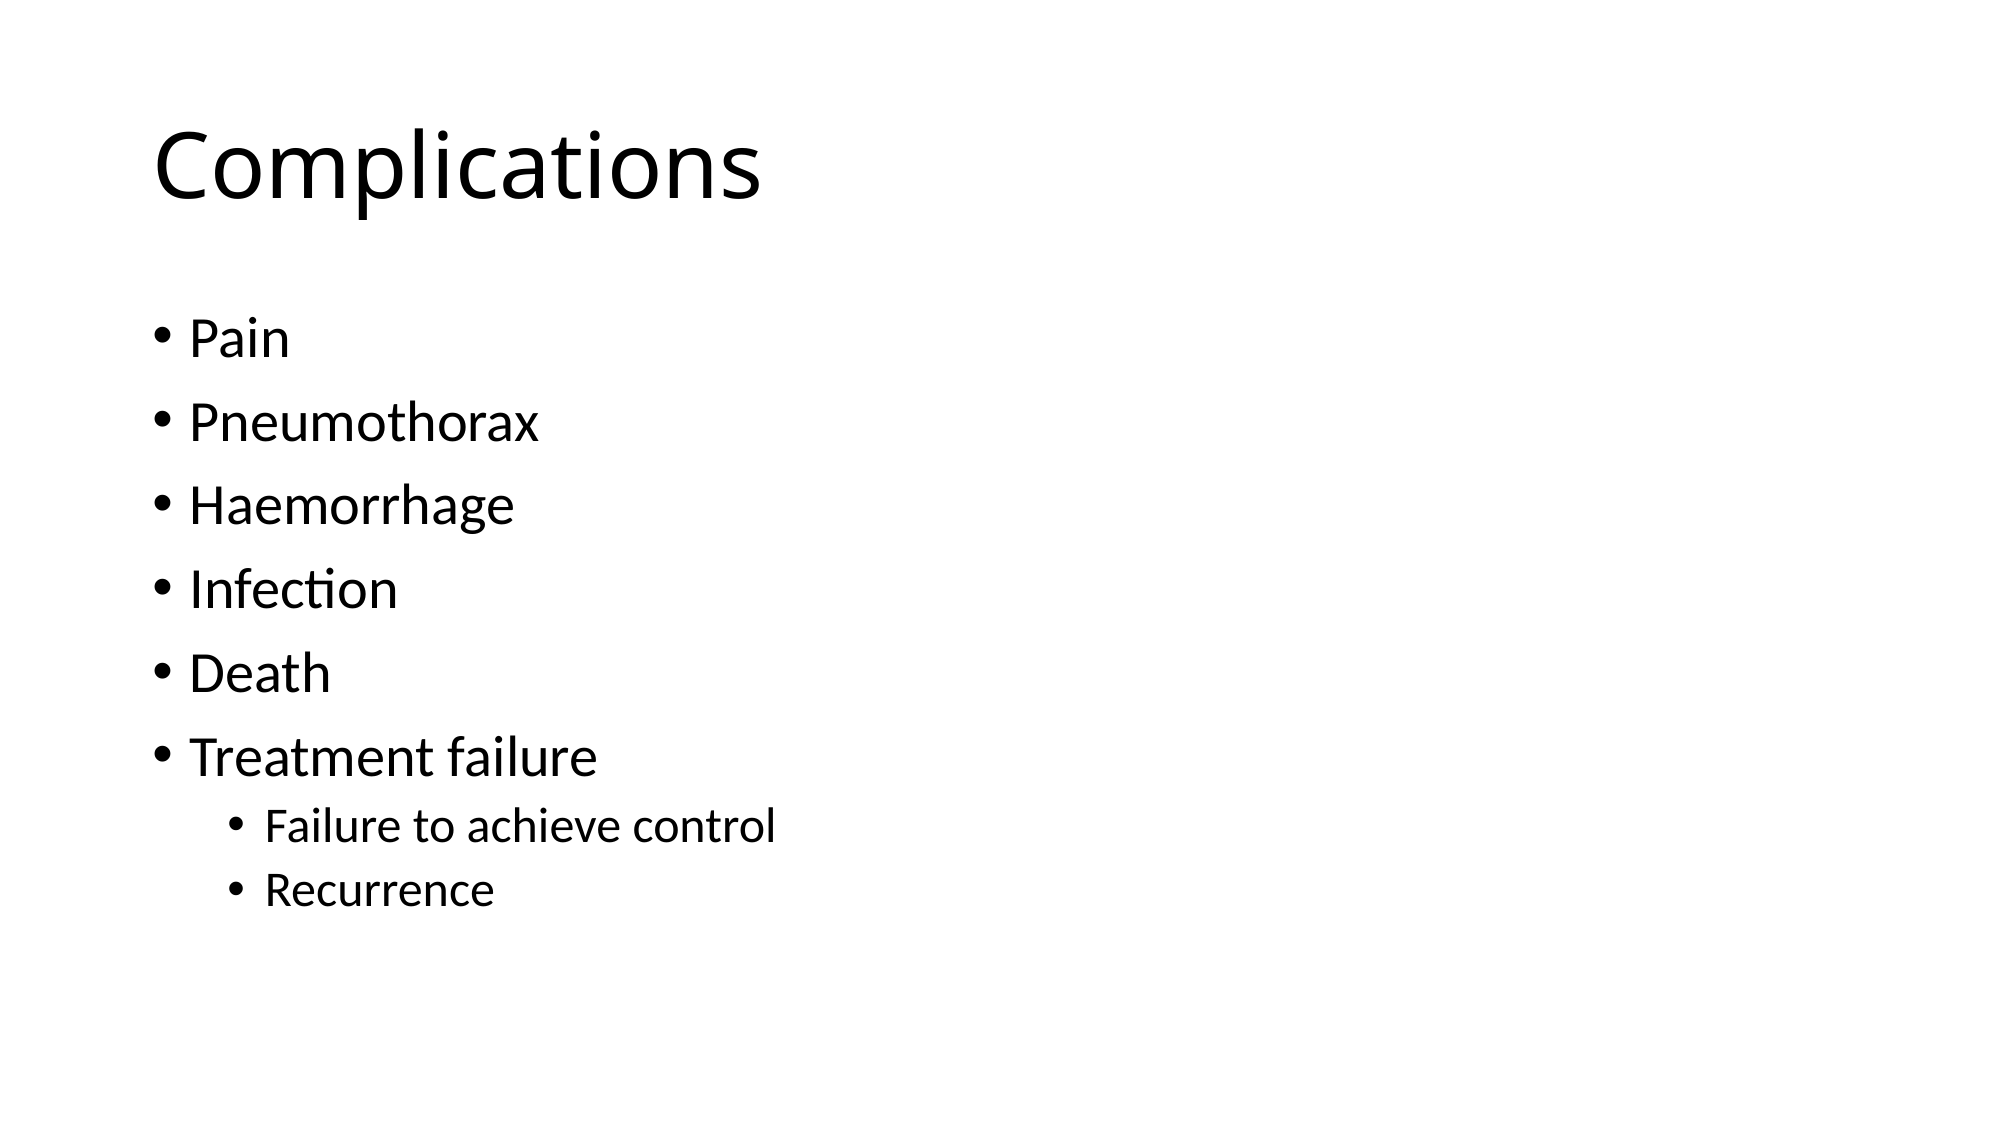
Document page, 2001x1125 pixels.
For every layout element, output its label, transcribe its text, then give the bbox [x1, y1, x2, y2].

list Pain Pneumothorax Haemorrhage Infection Death Treatment failure Failure to achieve control Recurrence [137, 299, 1863, 1014]
title Complications [137, 59, 1863, 278]
